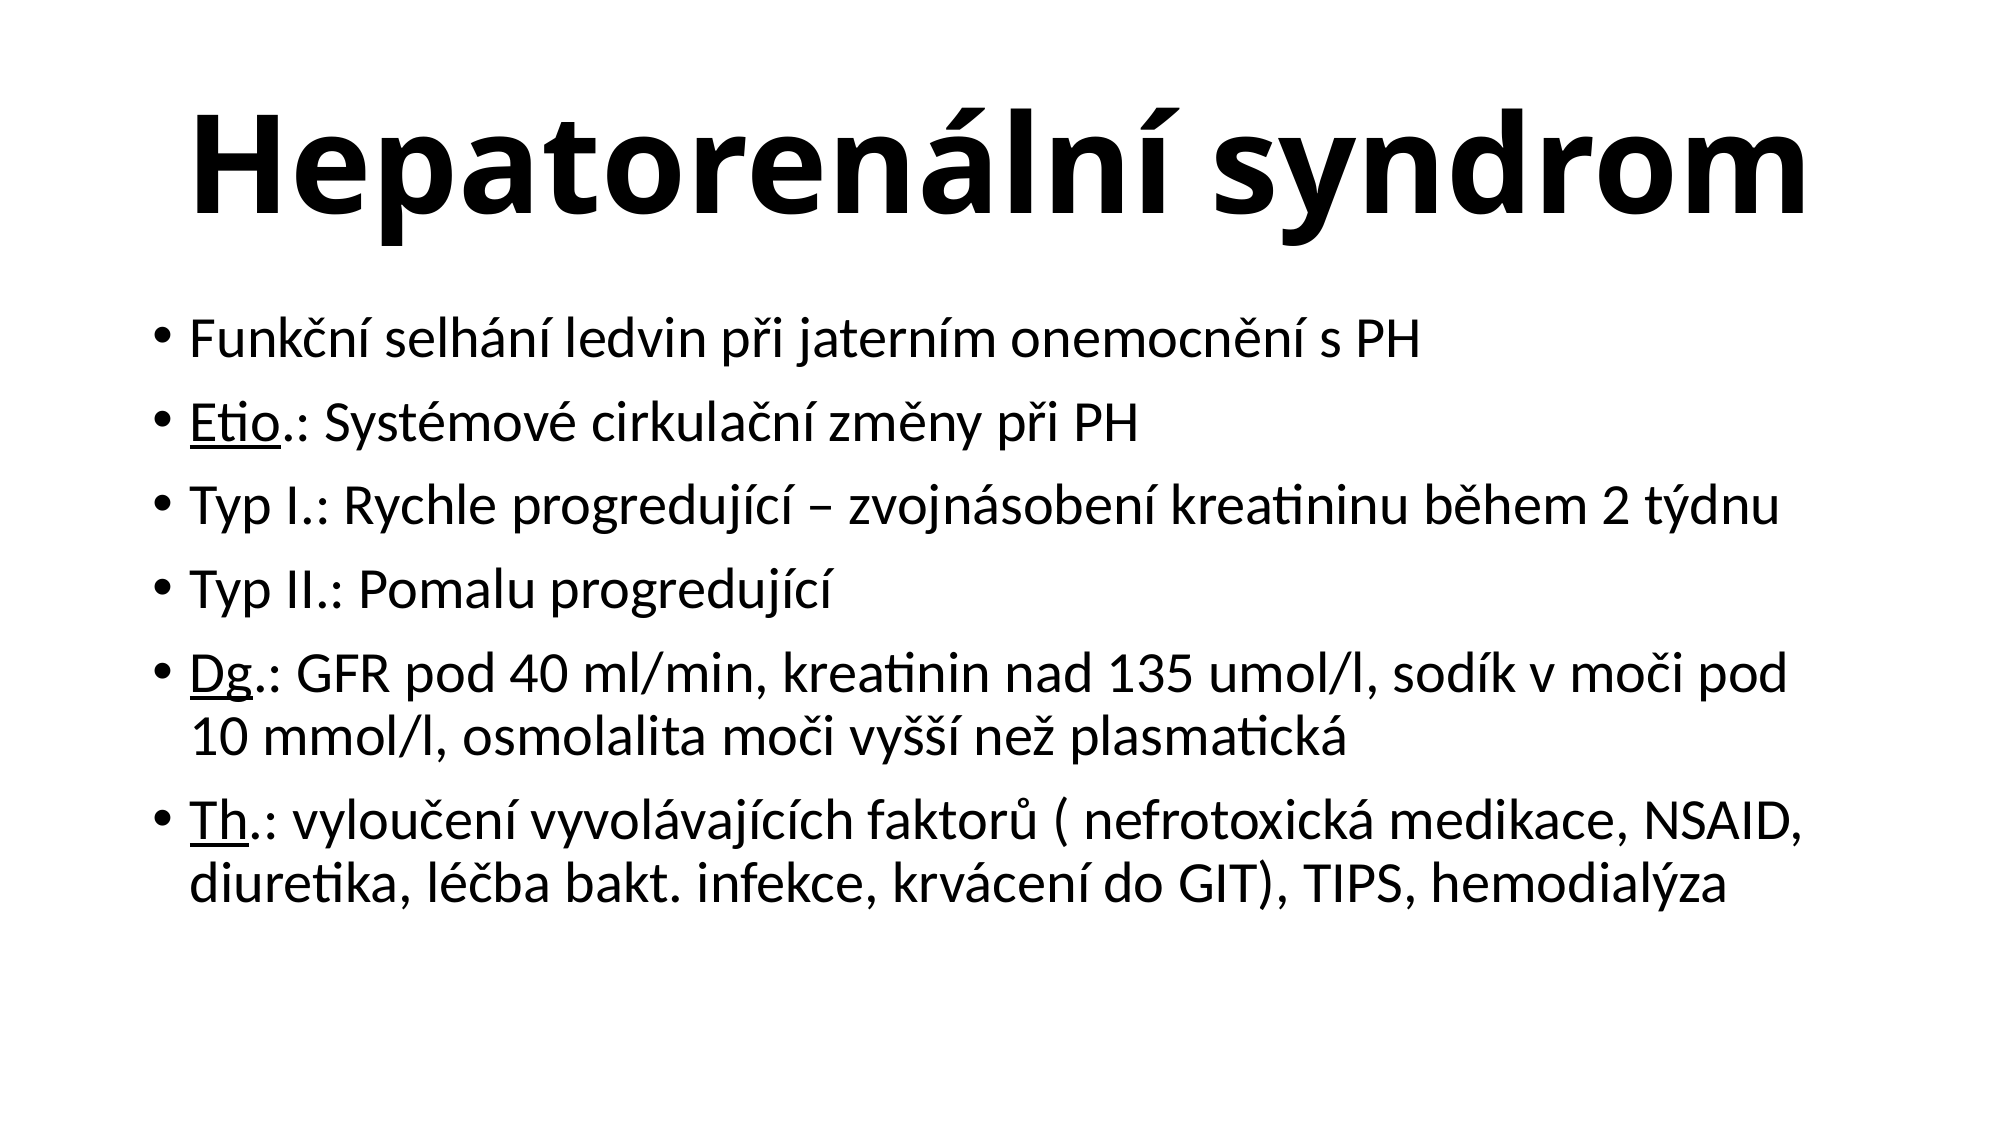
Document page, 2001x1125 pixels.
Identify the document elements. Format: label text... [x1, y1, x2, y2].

title Hepatorenální syndrom [137, 59, 1863, 278]
list Funkční selhání ledvin při jaterním onemocnění s PH Etio.: Systémové cirkulační změny při PH Typ I.: Rychle progredující – zvojnásobení kreatininu během 2 týdnu Typ II.: Pomalu progredující Dg.: GFR pod 40 ml/min, kreatinin nad 135 umol/l, sodík v moči pod 10 mmol/l, osmolalita moči vyšší než plasmatická Th.: vyloučení vyvolávajících faktorů ( nefrotoxická medikace, NSAID, diuretika, léčba bakt. infekce, krvácení do GIT), TIPS, hemodialýza [137, 299, 1863, 1014]
